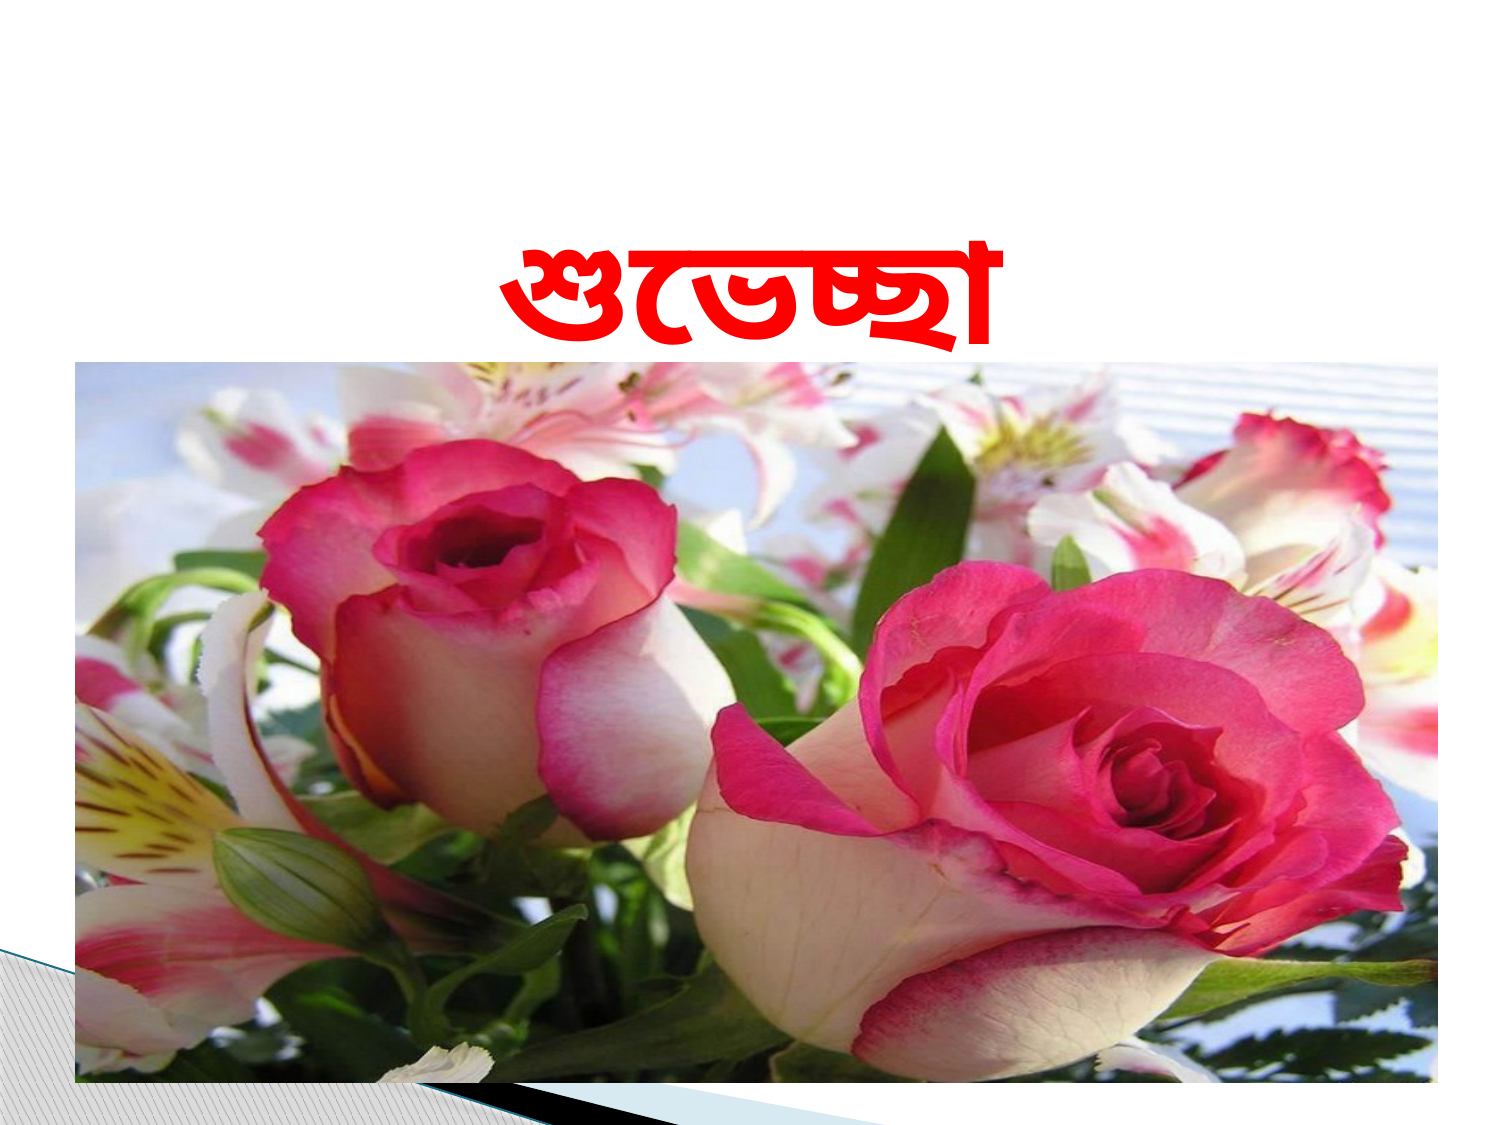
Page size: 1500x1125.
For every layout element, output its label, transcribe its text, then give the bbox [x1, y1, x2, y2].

picture [74, 362, 1438, 1083]
text_box শুভেচ্ছা [306, 187, 1194, 362]
